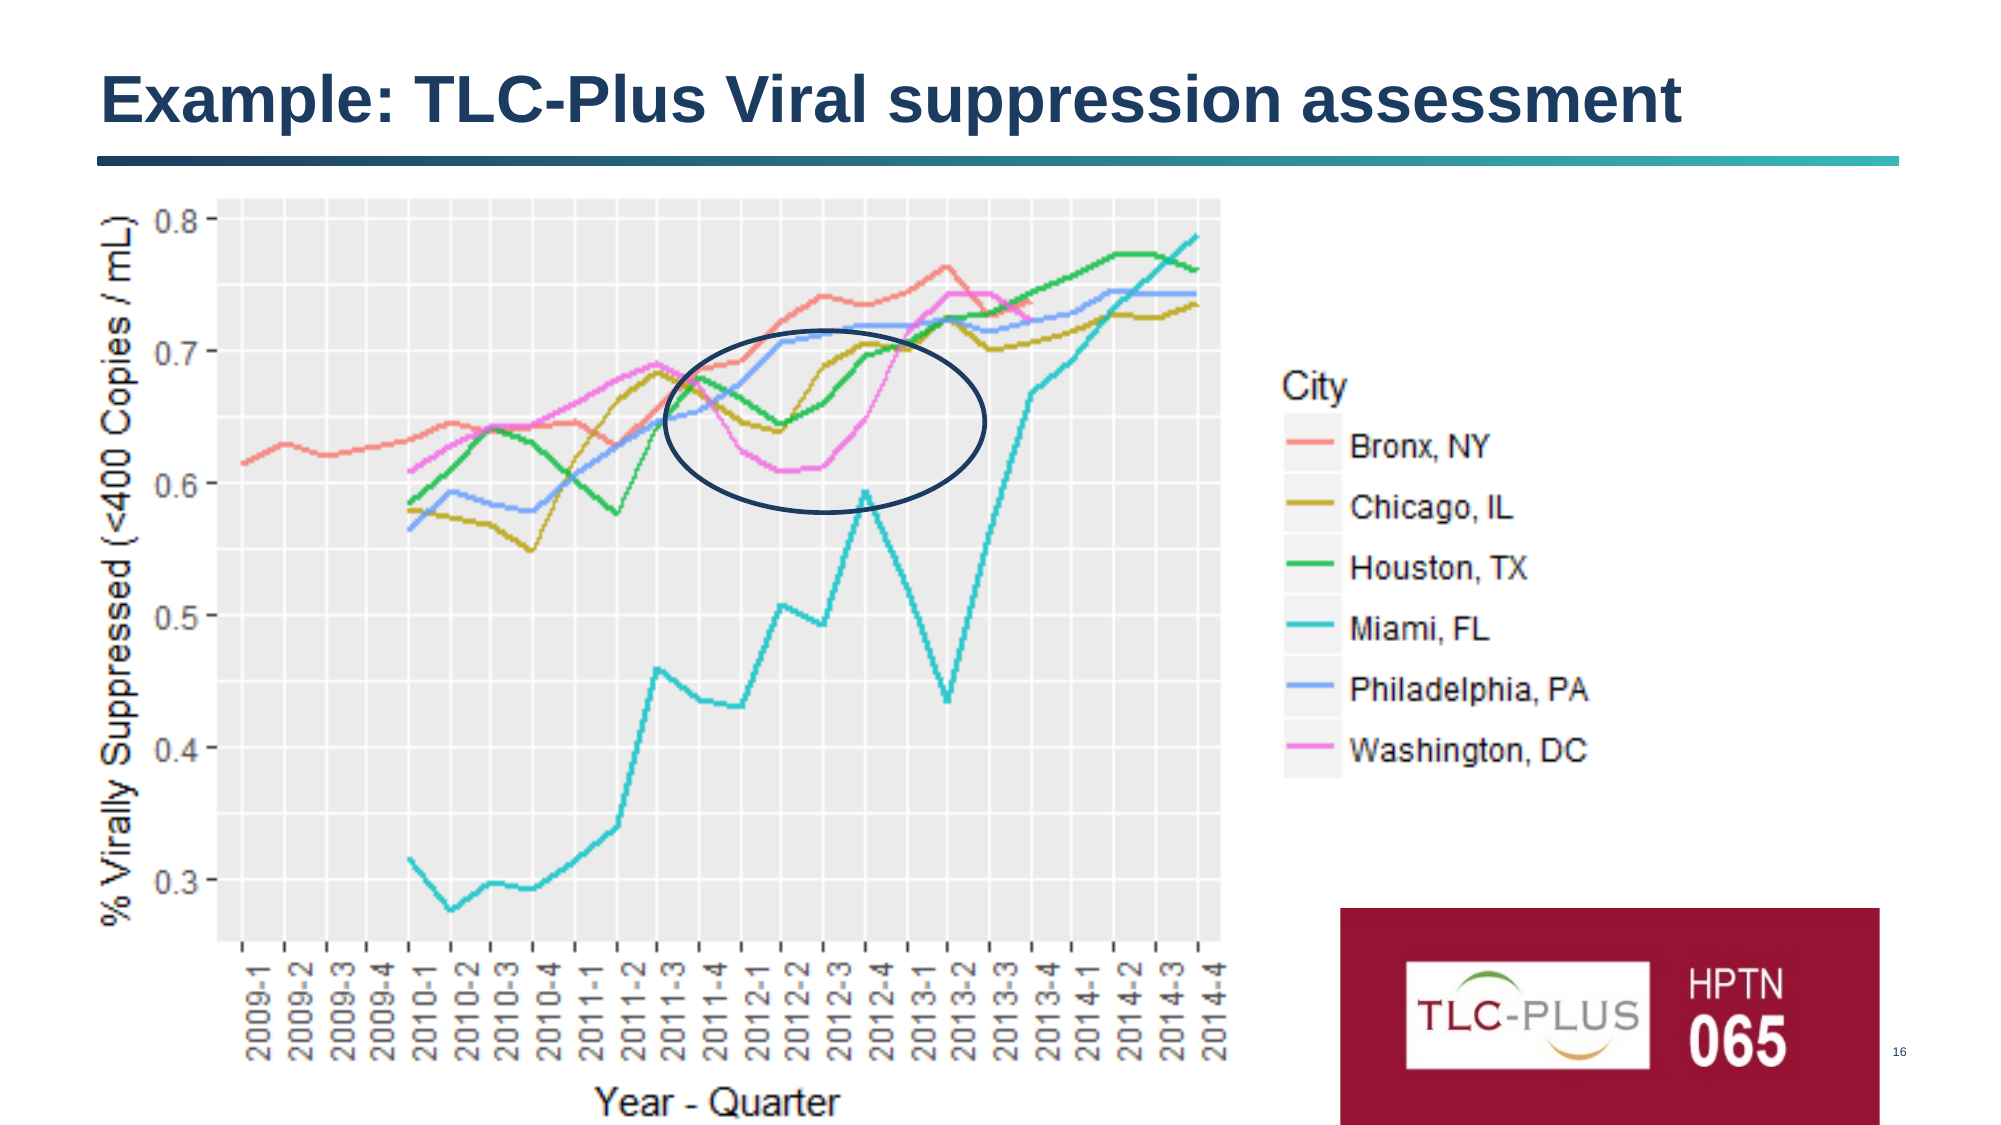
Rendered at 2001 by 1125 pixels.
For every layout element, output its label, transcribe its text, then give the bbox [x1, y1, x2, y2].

picture [77, 181, 1880, 1125]
slide_number 15 [1883, 1036, 1922, 1103]
title Example: TLC-Plus Viral suppression assessment [100, 23, 1900, 136]
